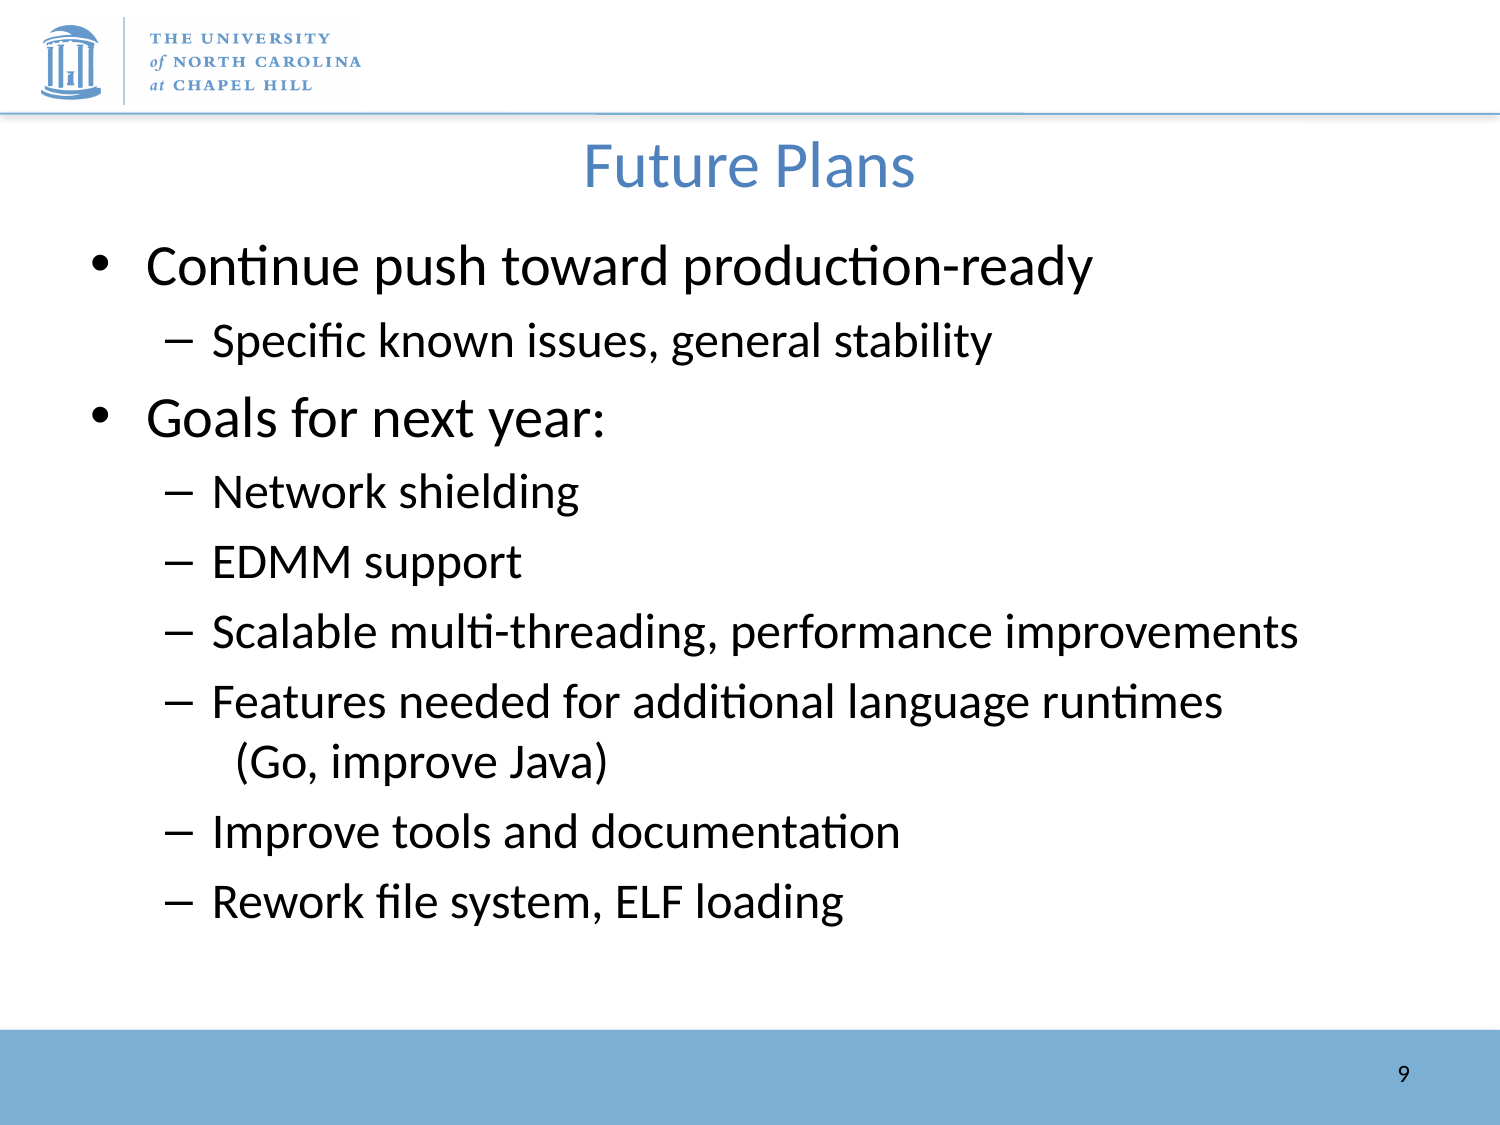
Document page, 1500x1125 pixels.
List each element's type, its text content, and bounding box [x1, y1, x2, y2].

title Future Plans [0, 113, 1500, 209]
picture [41, 17, 361, 105]
slide_number 9 [1074, 1042, 1425, 1103]
list Continue push toward production-ready Specific known issues, general stability Goals for next year: Network shielding EDMM support Scalable multi-threading, performance improvements Features needed for additional language runtimes (Go, improve Java) Improve tools and documentation Rework file system, ELF loading [75, 219, 1425, 1024]
